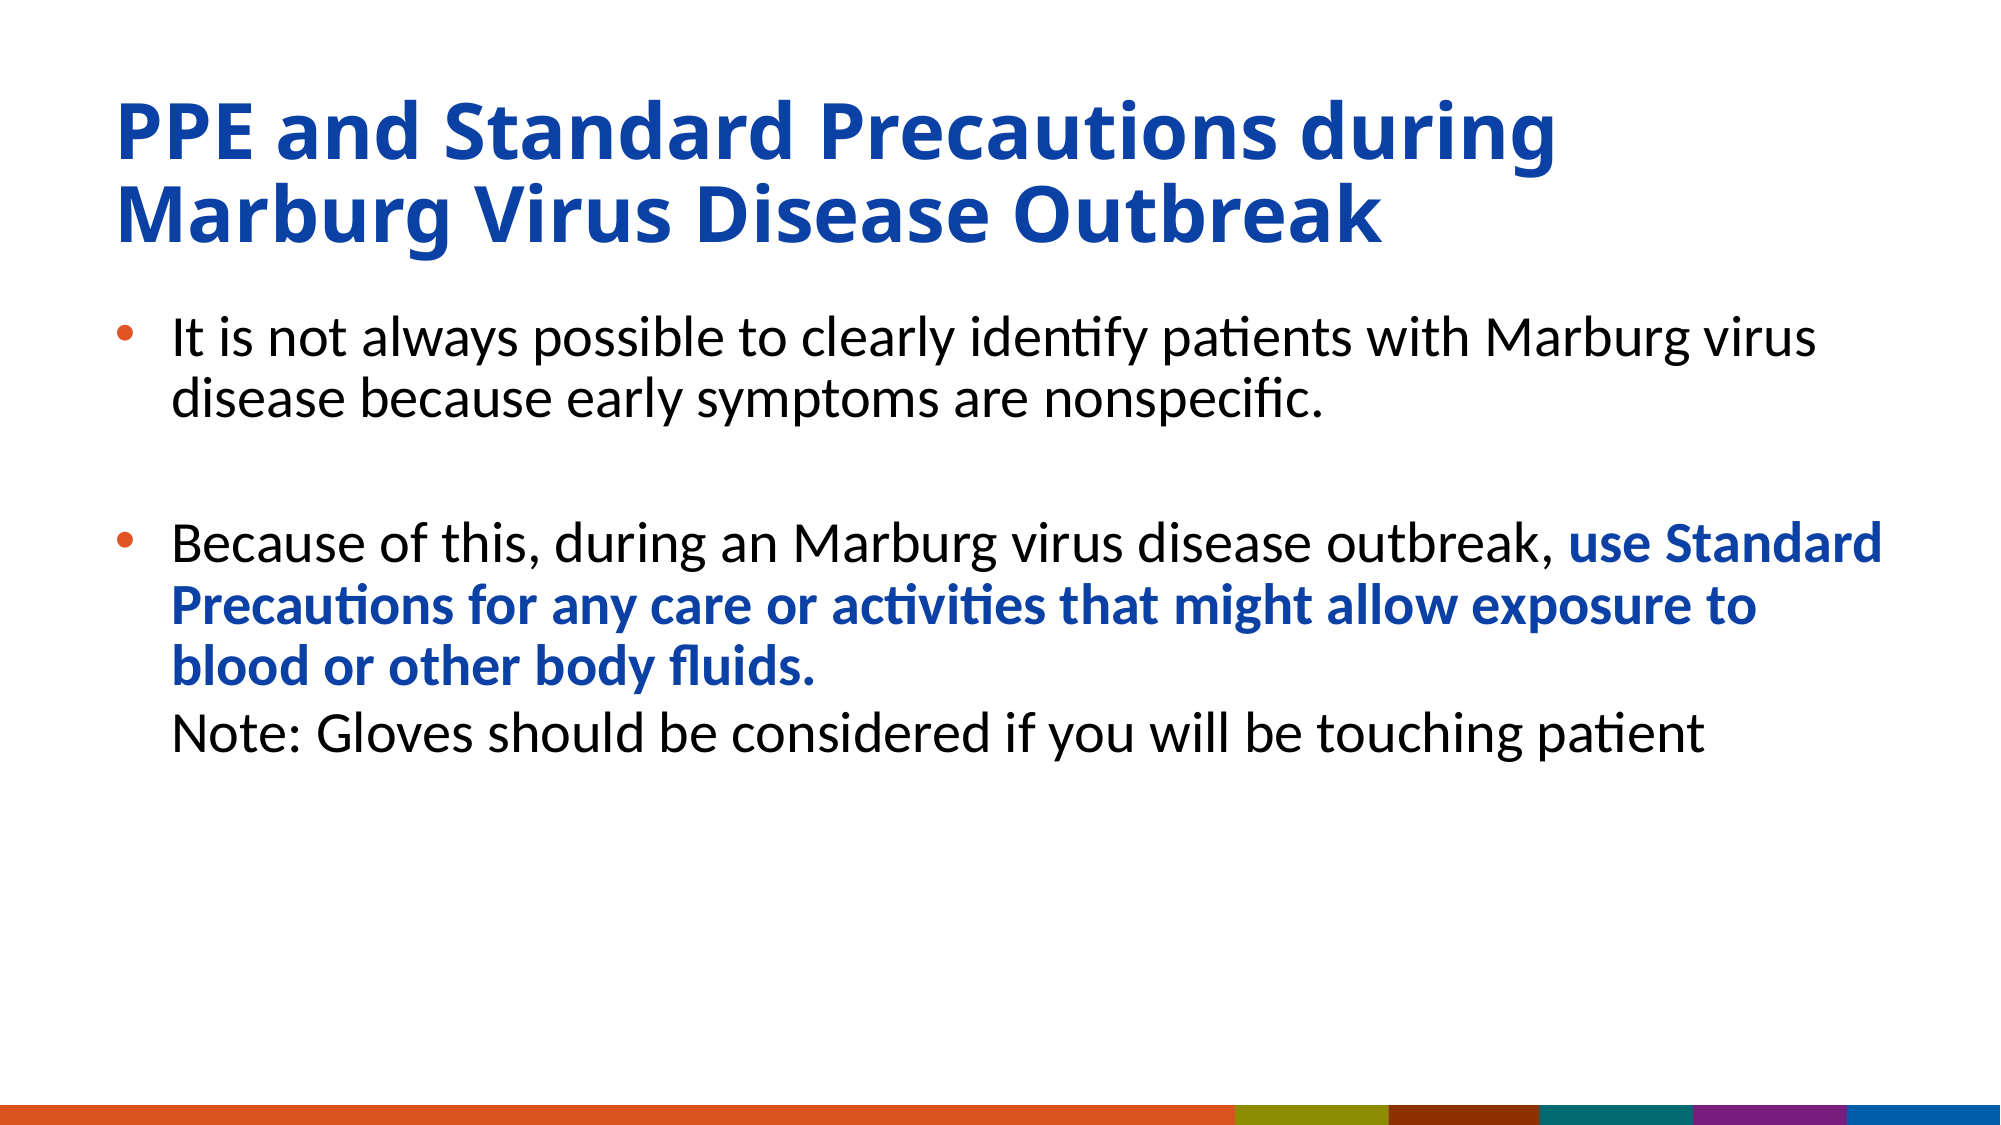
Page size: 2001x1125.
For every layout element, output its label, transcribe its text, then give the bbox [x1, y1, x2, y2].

picture [0, 1105, 2000, 1125]
title PPE and Standard Precautions during Marburg Virus Disease Outbreak [99, 78, 1900, 266]
list It is not always possible to clearly identify patients with Marburg virus disease because early symptoms are nonspecific. Because of this, during an Marburg virus disease outbreak, use Standard Precautions for any care or activities that might allow exposure to blood or other body fluids. Note: Gloves should be considered if you will be touching patient [99, 299, 1900, 985]
